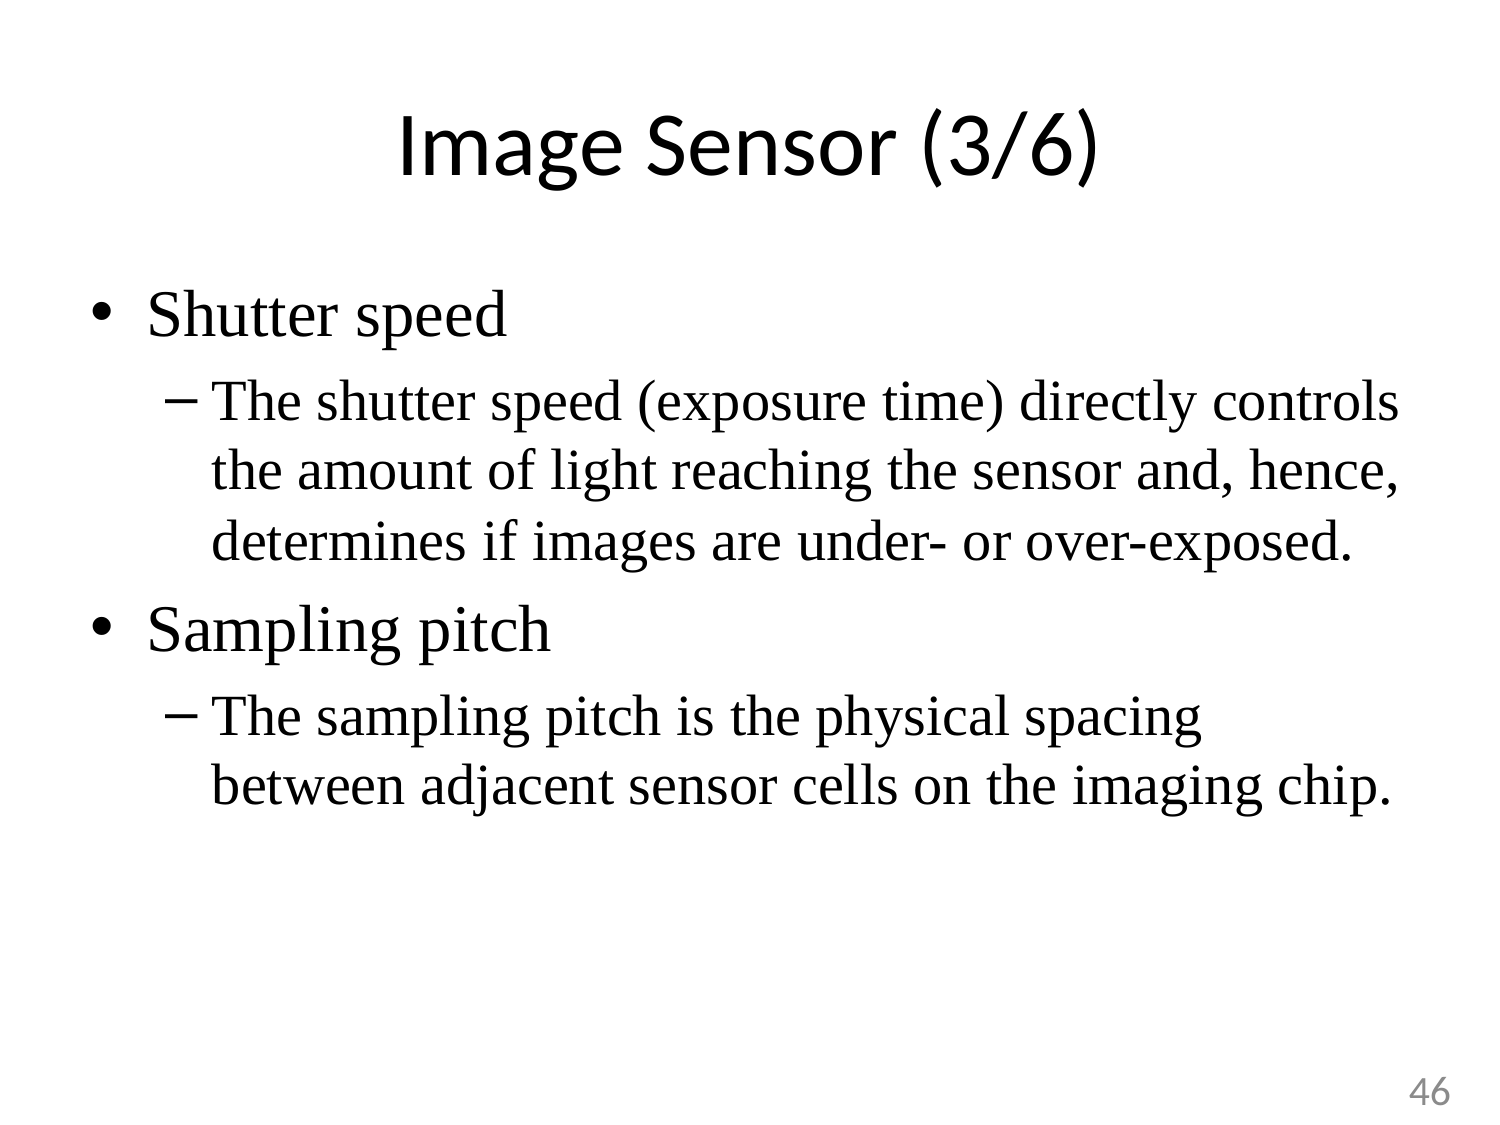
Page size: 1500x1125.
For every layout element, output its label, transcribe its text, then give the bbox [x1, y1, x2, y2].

list Shutter speed The shutter speed (exposure time) directly controls the amount of light reaching the sensor and, hence, determines if images are under- or over-exposed. Sampling pitch The sampling pitch is the physical spacing between adjacent sensor cells on the imaging chip. [75, 262, 1425, 1005]
title Image Sensor (3/6) [75, 45, 1425, 233]
slide_number 46 [1116, 1058, 1467, 1119]
